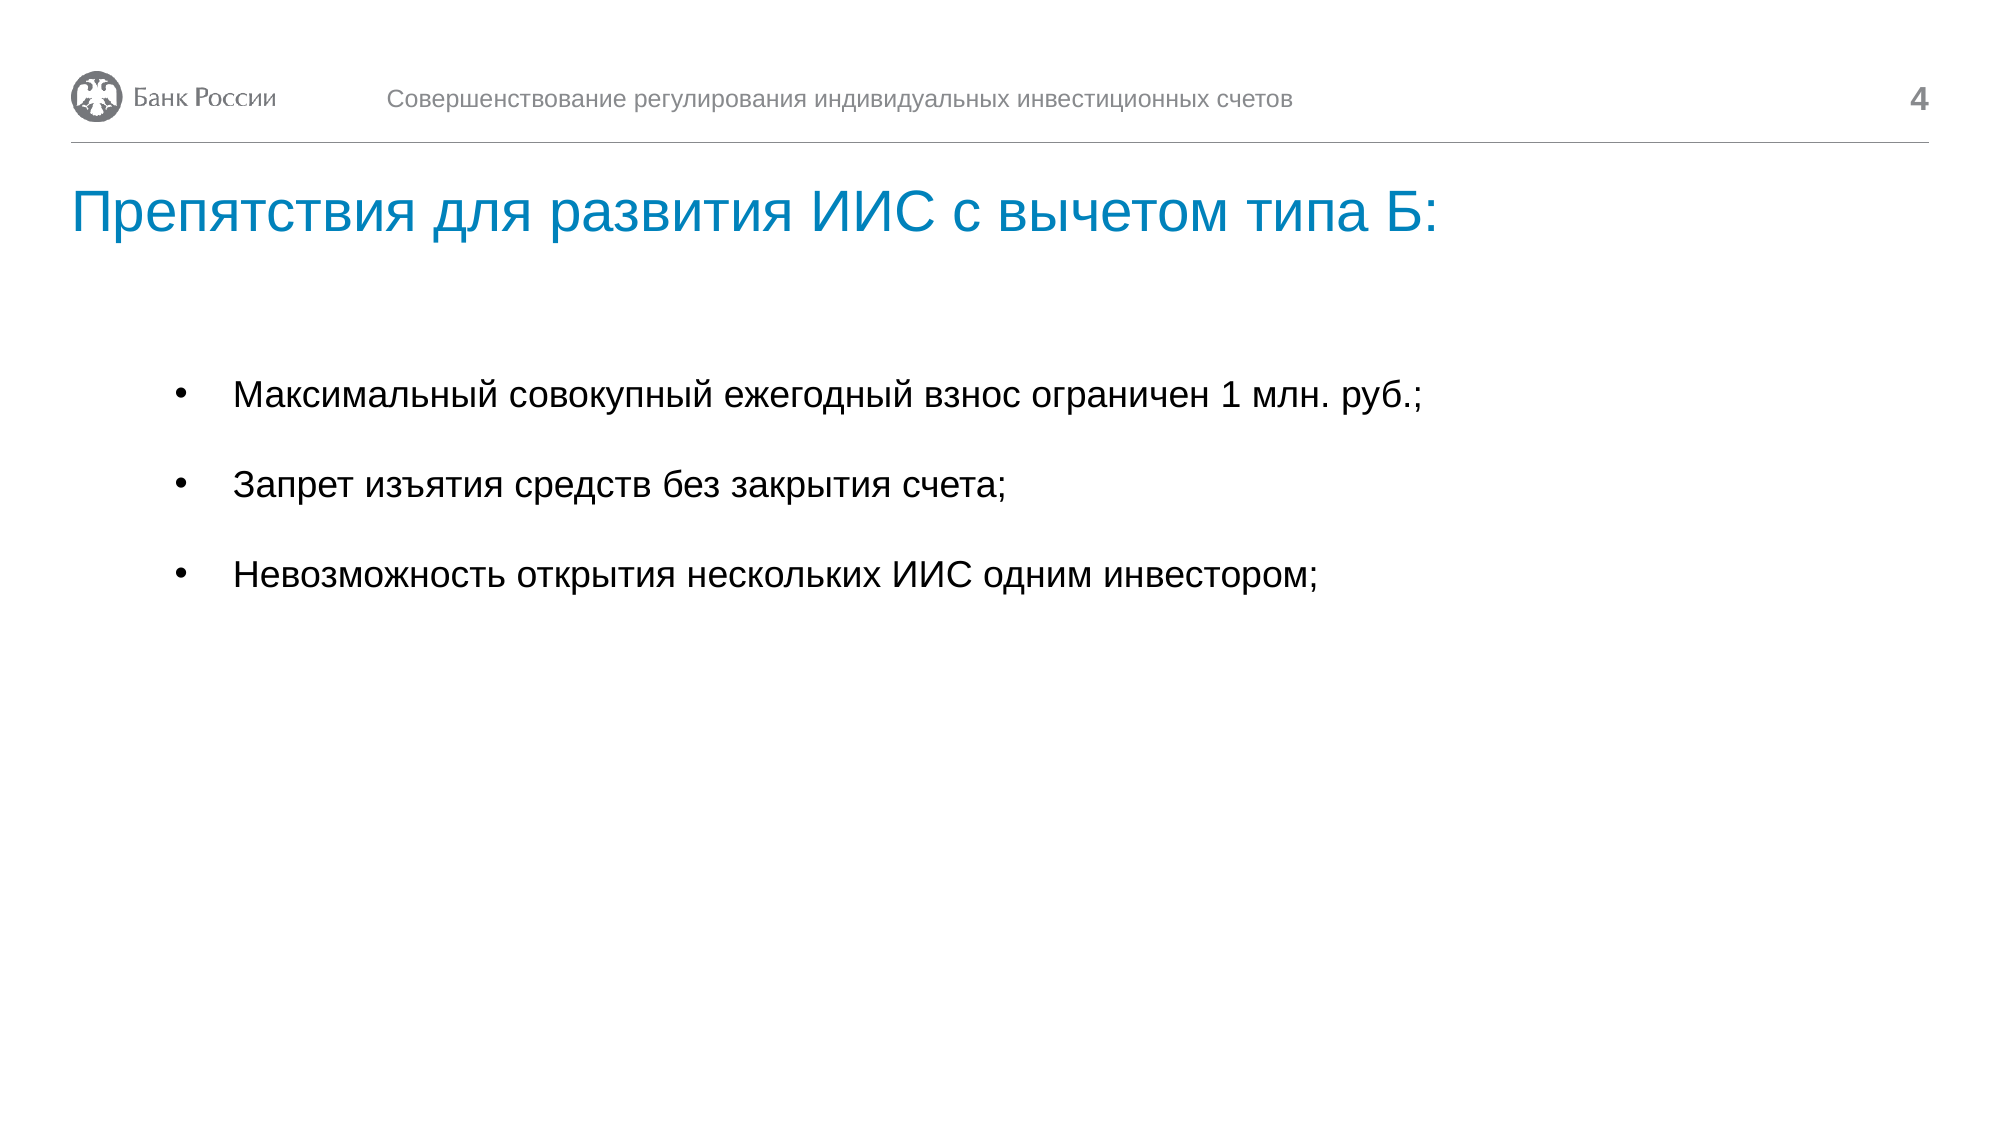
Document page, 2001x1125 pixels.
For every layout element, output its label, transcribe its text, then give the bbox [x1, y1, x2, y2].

title Препятствия для развития ИИС с вычетом типа Б: [71, 181, 1929, 282]
slide_number 4 [1806, 70, 1929, 124]
picture [71, 71, 275, 122]
text_box Максимальный совокупный ежегодный взнос ограничен 1 млн. руб.; Запрет изъятия средств без закрытия счета; Невозможность открытия нескольких ИИС одним инвестором; [71, 317, 1599, 783]
footer Совершенствование регулирования индивидуальных инвестиционных счетов [386, 70, 1772, 124]
